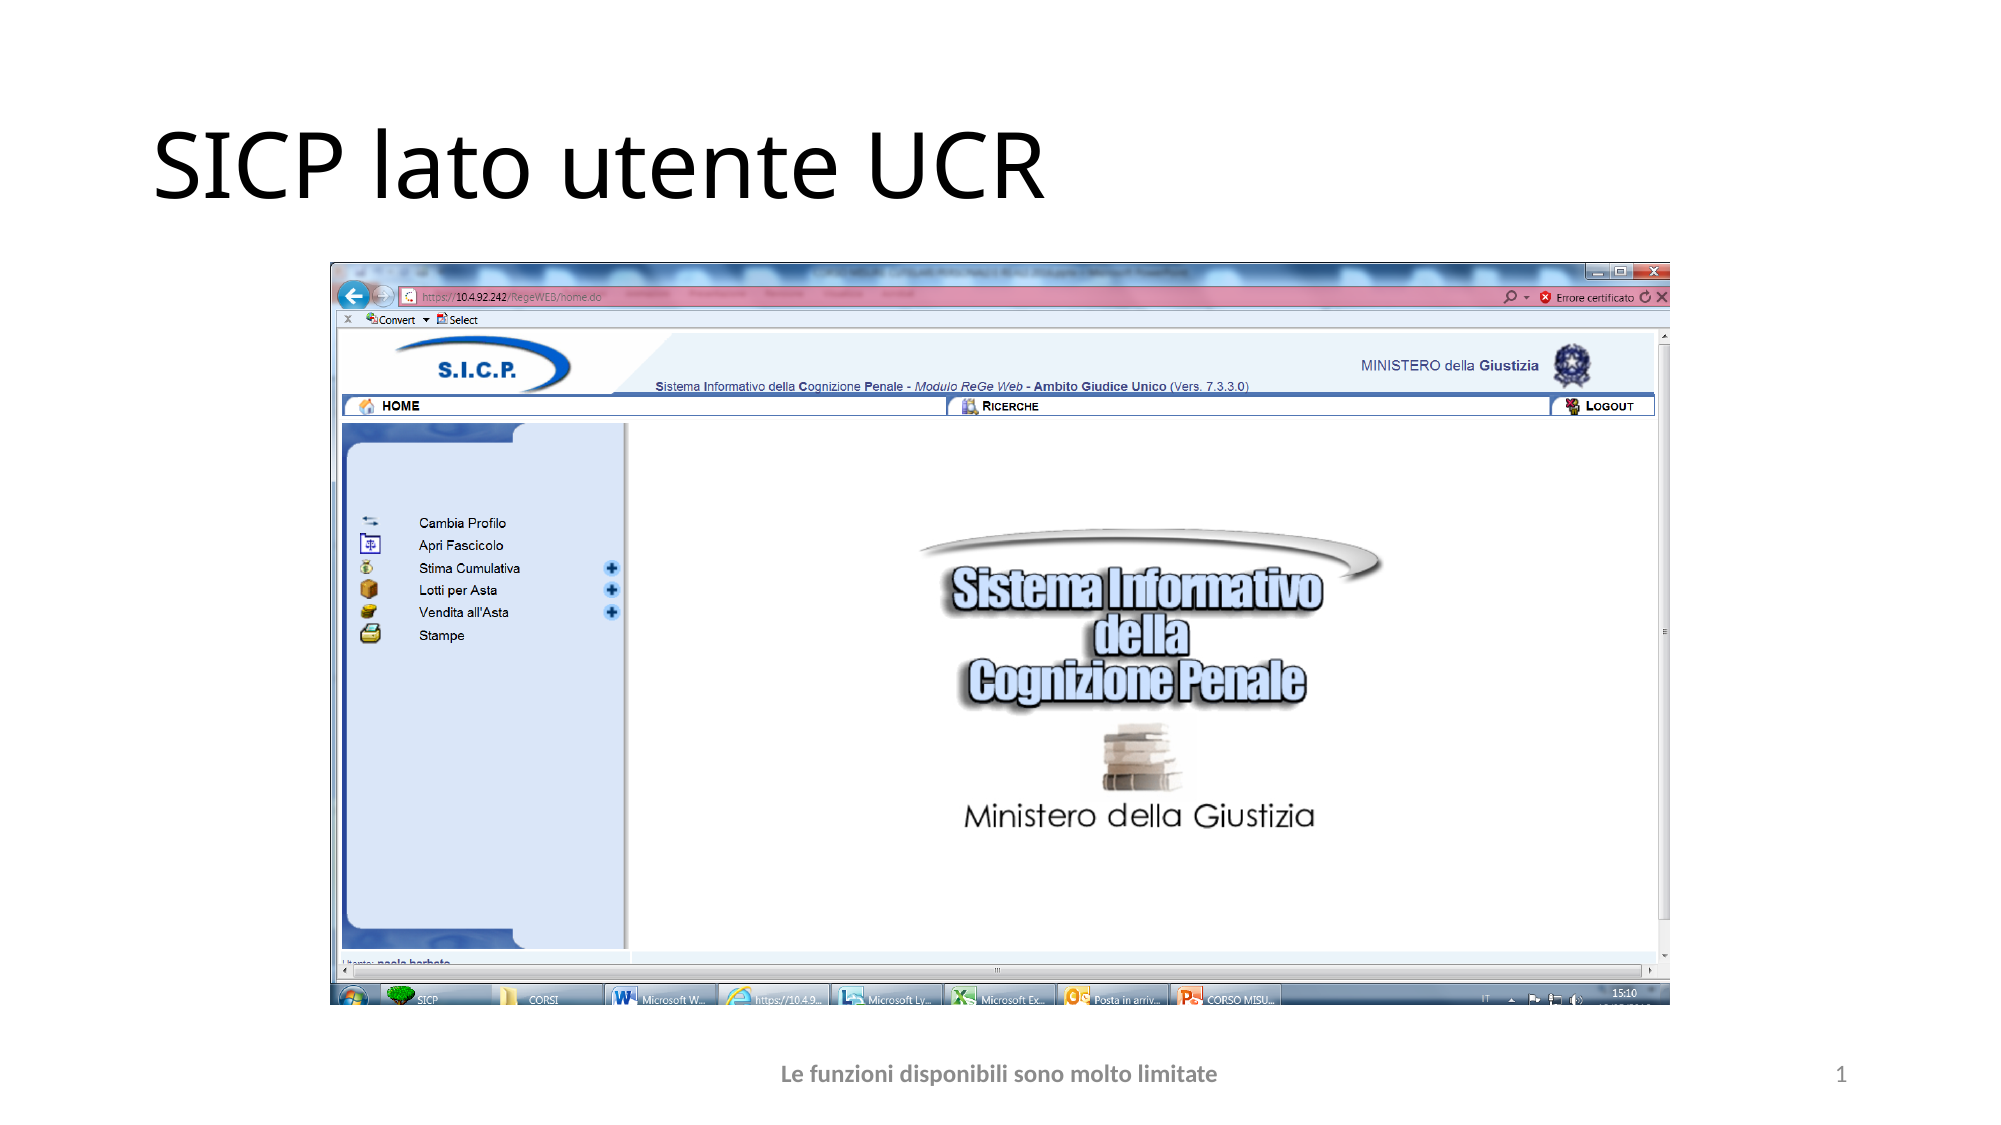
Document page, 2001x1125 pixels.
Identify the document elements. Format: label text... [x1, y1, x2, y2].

footer Le funzioni disponibili sono molto limitate [662, 1042, 1338, 1103]
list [330, 262, 1670, 1005]
title SICP lato utente UCR [137, 59, 1863, 278]
slide_number 1 [1412, 1042, 1863, 1103]
